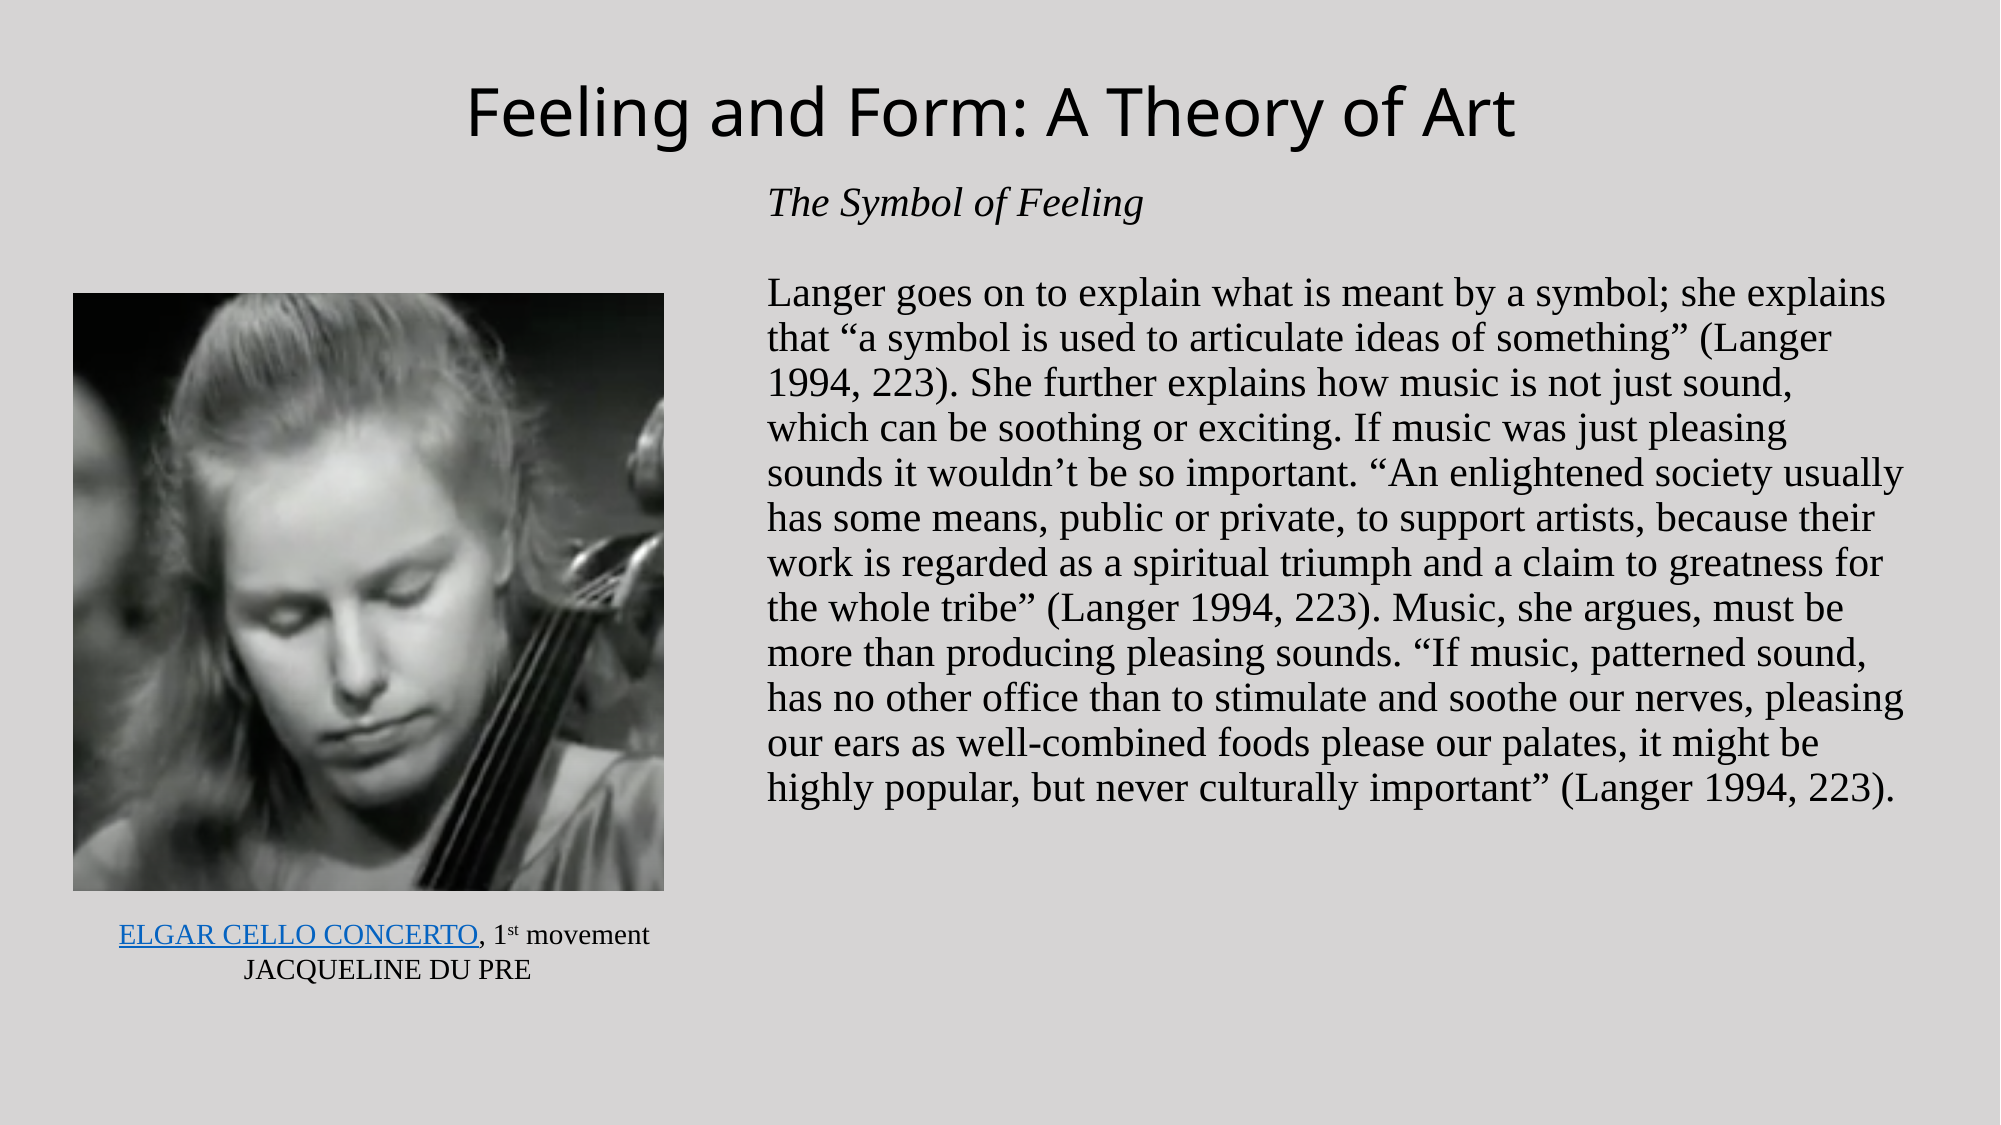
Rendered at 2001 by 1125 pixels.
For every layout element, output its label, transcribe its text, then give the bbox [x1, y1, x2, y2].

text_box ELGAR CELLO CONCERTO, 1st movement JACQUELINE DU PRE [56, 908, 720, 993]
text_box Feeling and Form: A Theory of Art [0, 37, 2000, 159]
title The Symbol of Feeling Langer goes on to explain what is meant by a symbol; she explains that “a symbol is used to articulate ideas of something” (Langer 1994, 223). She further explains how music is not just sound, which can be soothing or exciting. If music was just pleasing sounds it wouldn’t be so important. “An enlightened society usually has some means, public or private, to support artists, because their work is regarded as a spiritual triumph and a claim to greatness for the whole tribe” (Langer 1994, 223). Music, she argues, must be more than producing pleasing sounds. “If music, patterned sound, has no other office than to stimulate and soothe our nerves, pleasing our ears as well-combined foods please our palates, it might be highly popular, but never culturally important” (Langer 1994, 223). [752, 239, 1922, 909]
picture [73, 293, 664, 891]
